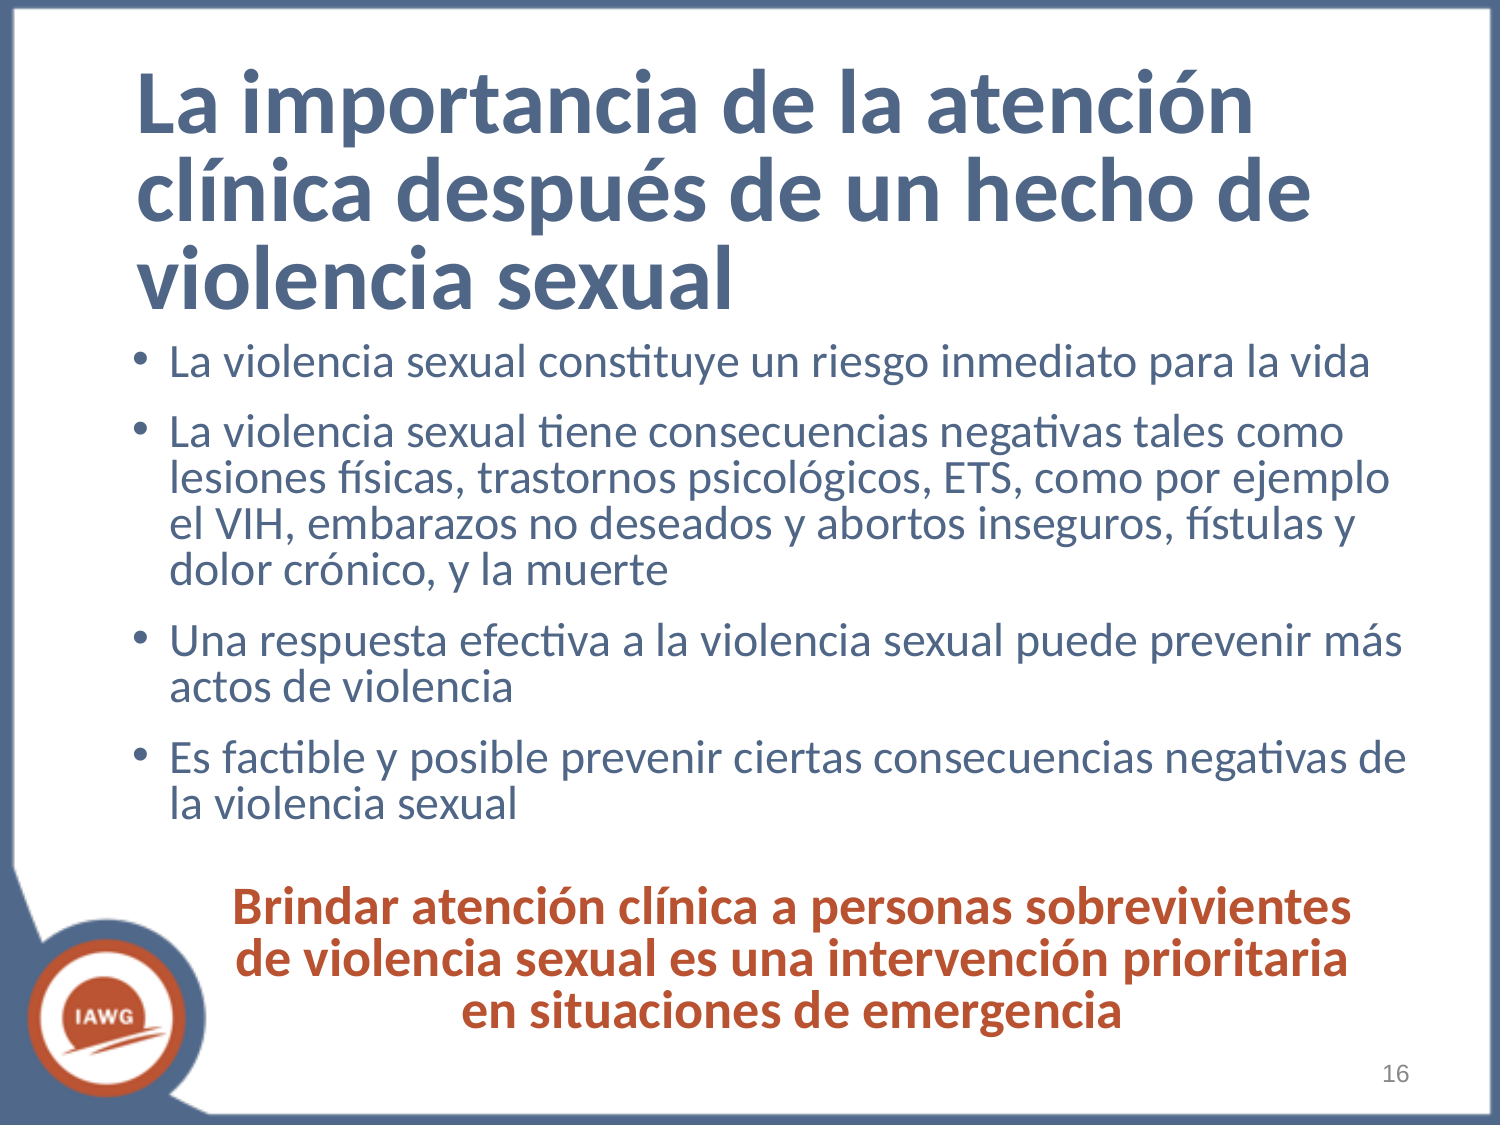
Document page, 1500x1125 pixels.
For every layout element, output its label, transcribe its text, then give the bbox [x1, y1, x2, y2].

picture [0, 0, 1500, 1125]
slide_number ‹#› [1074, 1042, 1425, 1103]
text_box Brindar atención clínica a personas sobrevivientes de violencia sexual es una intervención prioritaria en situaciones de emergencia [204, 879, 1382, 1043]
title La importancia de la atención clínica después de un hecho de violencia sexual [121, 101, 1340, 290]
list La violencia sexual constituye un riesgo inmediato para la vida La violencia sexual tiene consecuencias negativas tales como lesiones físicas, trastornos psicológicos, ETS, como por ejemplo el VIH, embarazos no deseados y abortos inseguros, fístulas y dolor crónico, y la muerte Una respuesta efectiva a la violencia sexual puede prevenir más actos de violencia Es factible y posible prevenir ciertas consecuencias negativas de la violencia sexual [42, 332, 1425, 793]
